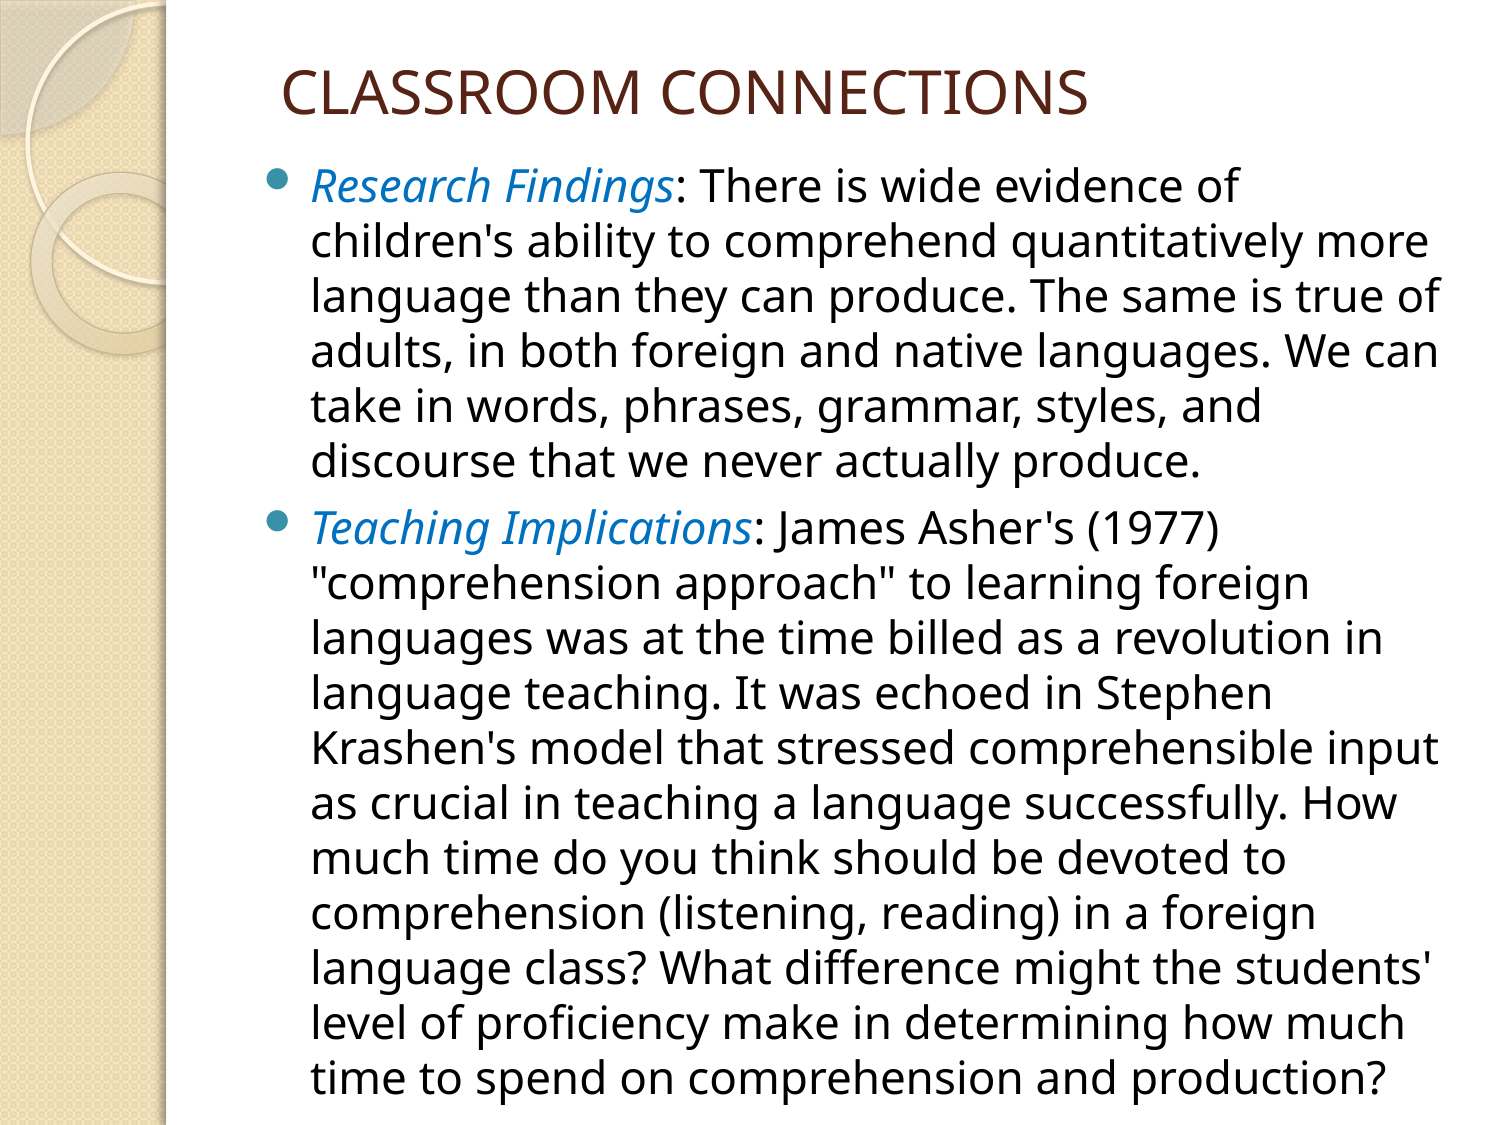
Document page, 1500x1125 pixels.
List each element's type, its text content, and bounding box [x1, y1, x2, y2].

title CLASSROOM CONNECTIONS [265, 45, 1466, 149]
list Research Findings: There is wide evidence of children's ability to comprehend quantitatively more language than they can produce. The same is true of adults, in both foreign and native languages. We can take in words, phrases, grammar, styles, and discourse that we never actually produce. Teaching Implications: James Asher's (1977) "comprehension approach" to learning foreign languages was at the time billed as a revolution in language teaching. It was echoed in Stephen Krashen's model that stressed comprehensible input as crucial in teaching a language successfully. How much time do you think should be devoted to comprehension (listening, reading) in a foreign language class? What difference might the students' level of proficiency make in determining how much time to spend on comprehension and production? [235, 149, 1466, 1025]
